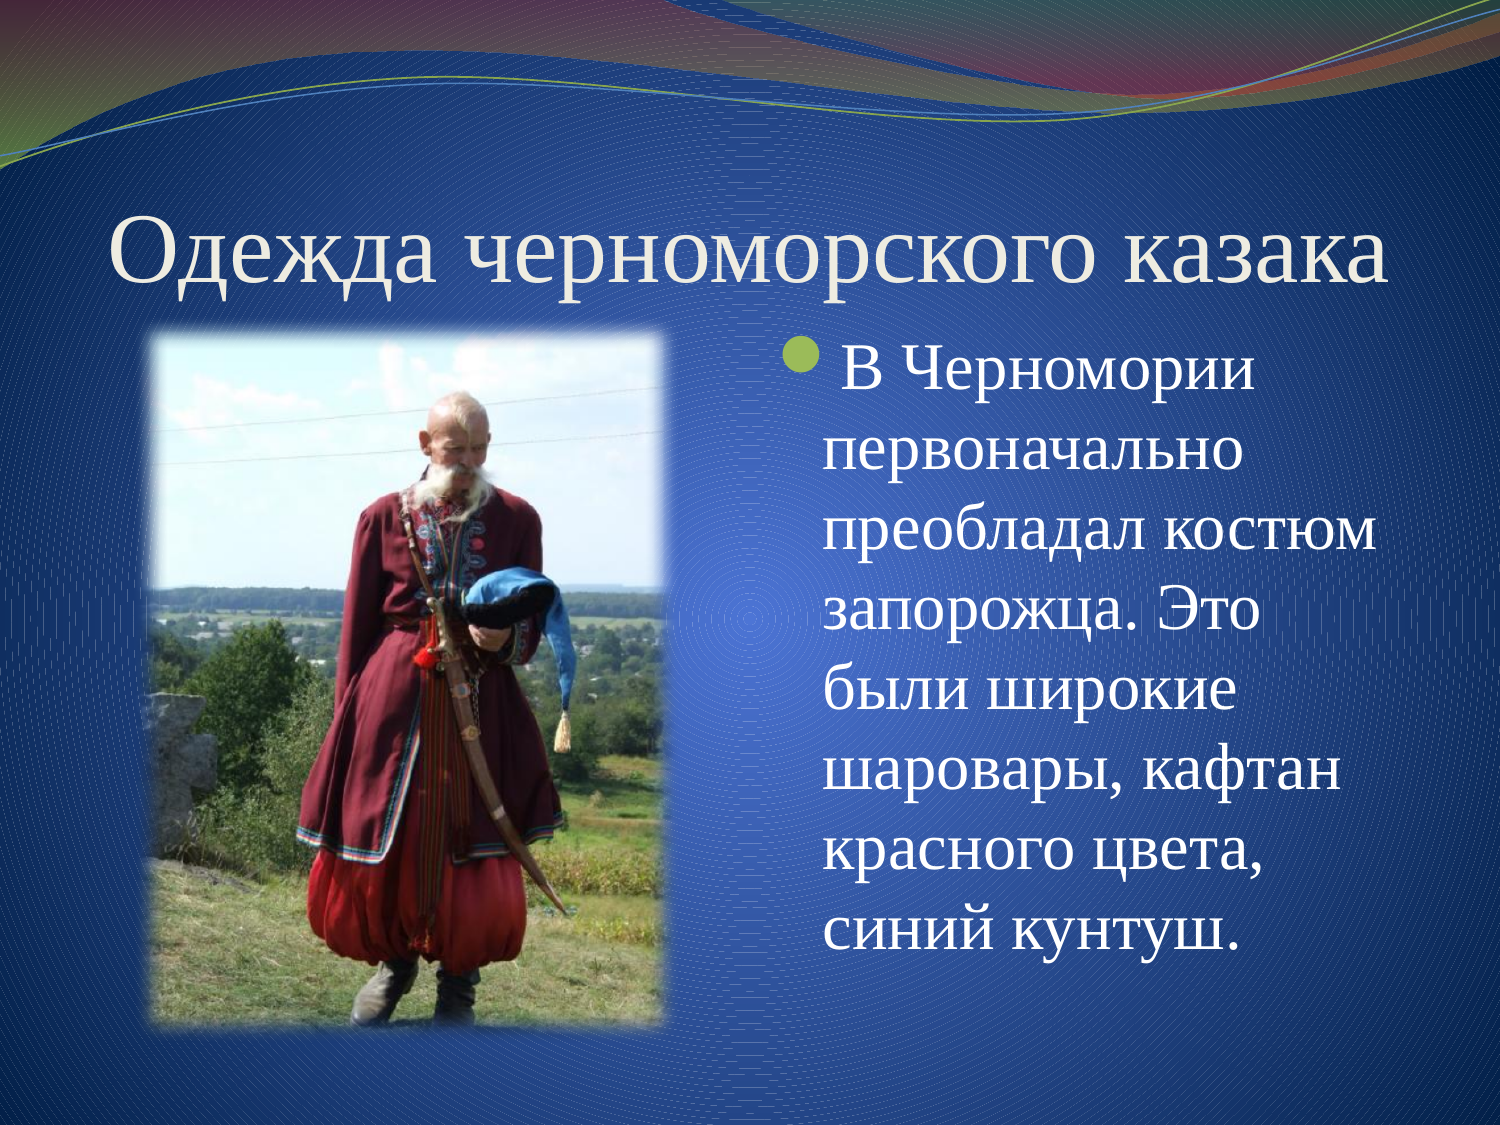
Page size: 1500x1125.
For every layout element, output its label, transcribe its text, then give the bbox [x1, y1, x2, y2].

title Одежда черноморского казака [75, 115, 1425, 303]
list В Черномории первоначально преобладал костюм запорожца. Это были широкие шаровары, кафтан красного цвета, синий кунтуш. [762, 314, 1425, 1043]
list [133, 314, 680, 1043]
